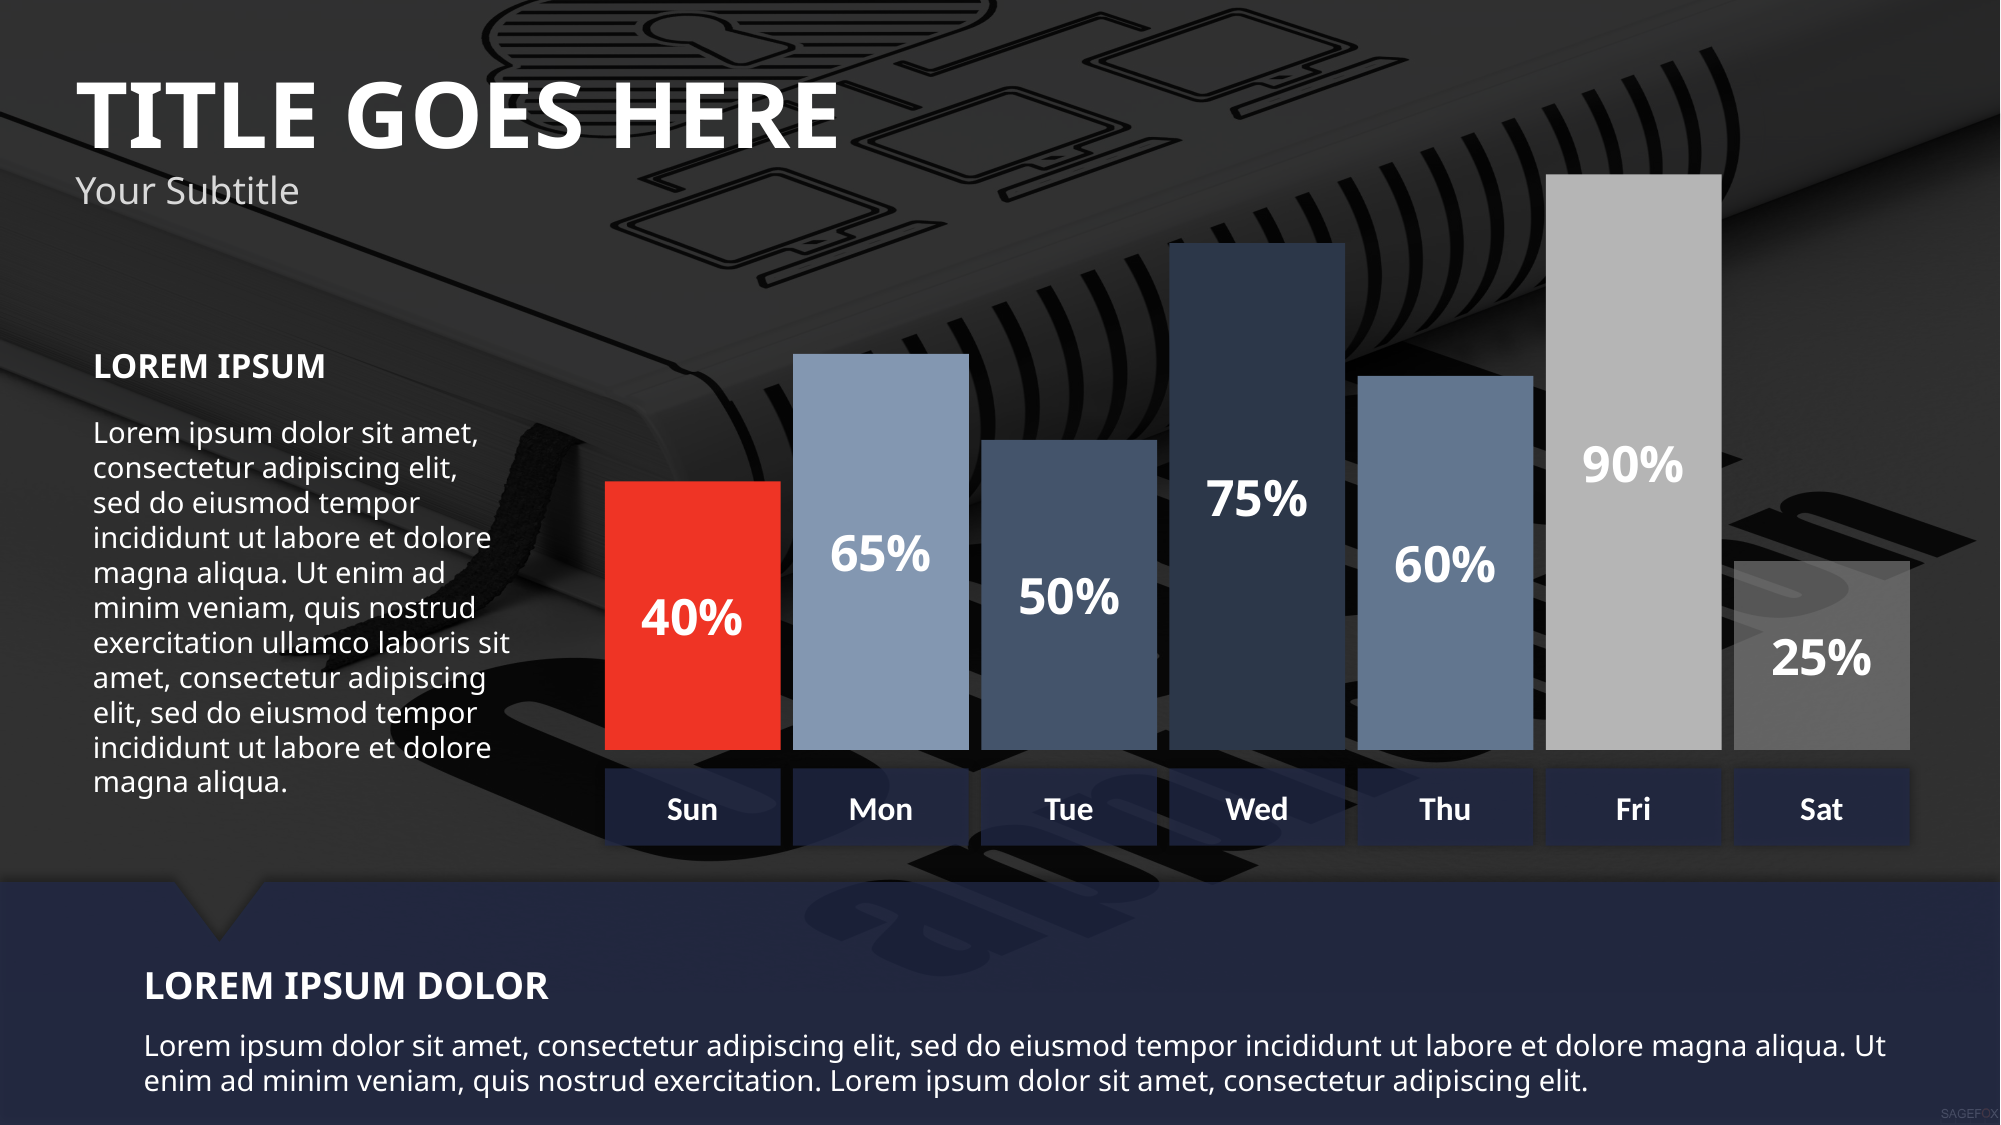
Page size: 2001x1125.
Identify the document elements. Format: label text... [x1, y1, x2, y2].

text_box Thu [1357, 768, 1534, 846]
text_box 25% [1734, 561, 1910, 750]
text_box Sat [1733, 768, 1910, 846]
text_box LOREM IPSUM DOLOR Lorem ipsum dolor sit amet, consectetur adipiscing elit, sed do eiusmod tempor incididunt ut labore et dolore magna aliqua. Ut enim ad minim veniam, quis nostrud exercitation. Lorem ipsum dolor sit amet, consectetur adipiscing elit. [128, 954, 1940, 1105]
text_box 65% [793, 353, 969, 750]
text_box TITLE GOES HERE Your Subtitle [60, 49, 1036, 220]
text_box 50% [981, 439, 1158, 750]
text_box 40% [604, 481, 781, 750]
text_box Wed [1169, 768, 1346, 846]
text_box Fri [1545, 768, 1722, 846]
text_box 60% [1357, 375, 1534, 750]
text_box 90% [1545, 174, 1722, 750]
text_box LOREM IPSUM Lorem ipsum dolor sit amet, consectetur adipiscing elit, sed do eiusmod tempor incididunt ut labore et dolore magna aliqua. Ut enim ad minim veniam, quis nostrud exercitation ullamco laboris sit amet, consectetur adipiscing elit, sed do eiusmod tempor incididunt ut labore et dolore magna aliqua. [78, 337, 529, 807]
text_box Tue [981, 768, 1157, 846]
text_box 75% [1169, 243, 1346, 750]
picture [0, 0, 2001, 1125]
text_box [0, 881, 2000, 1125]
text_box Sun [604, 768, 781, 846]
text_box Mon [792, 768, 969, 846]
